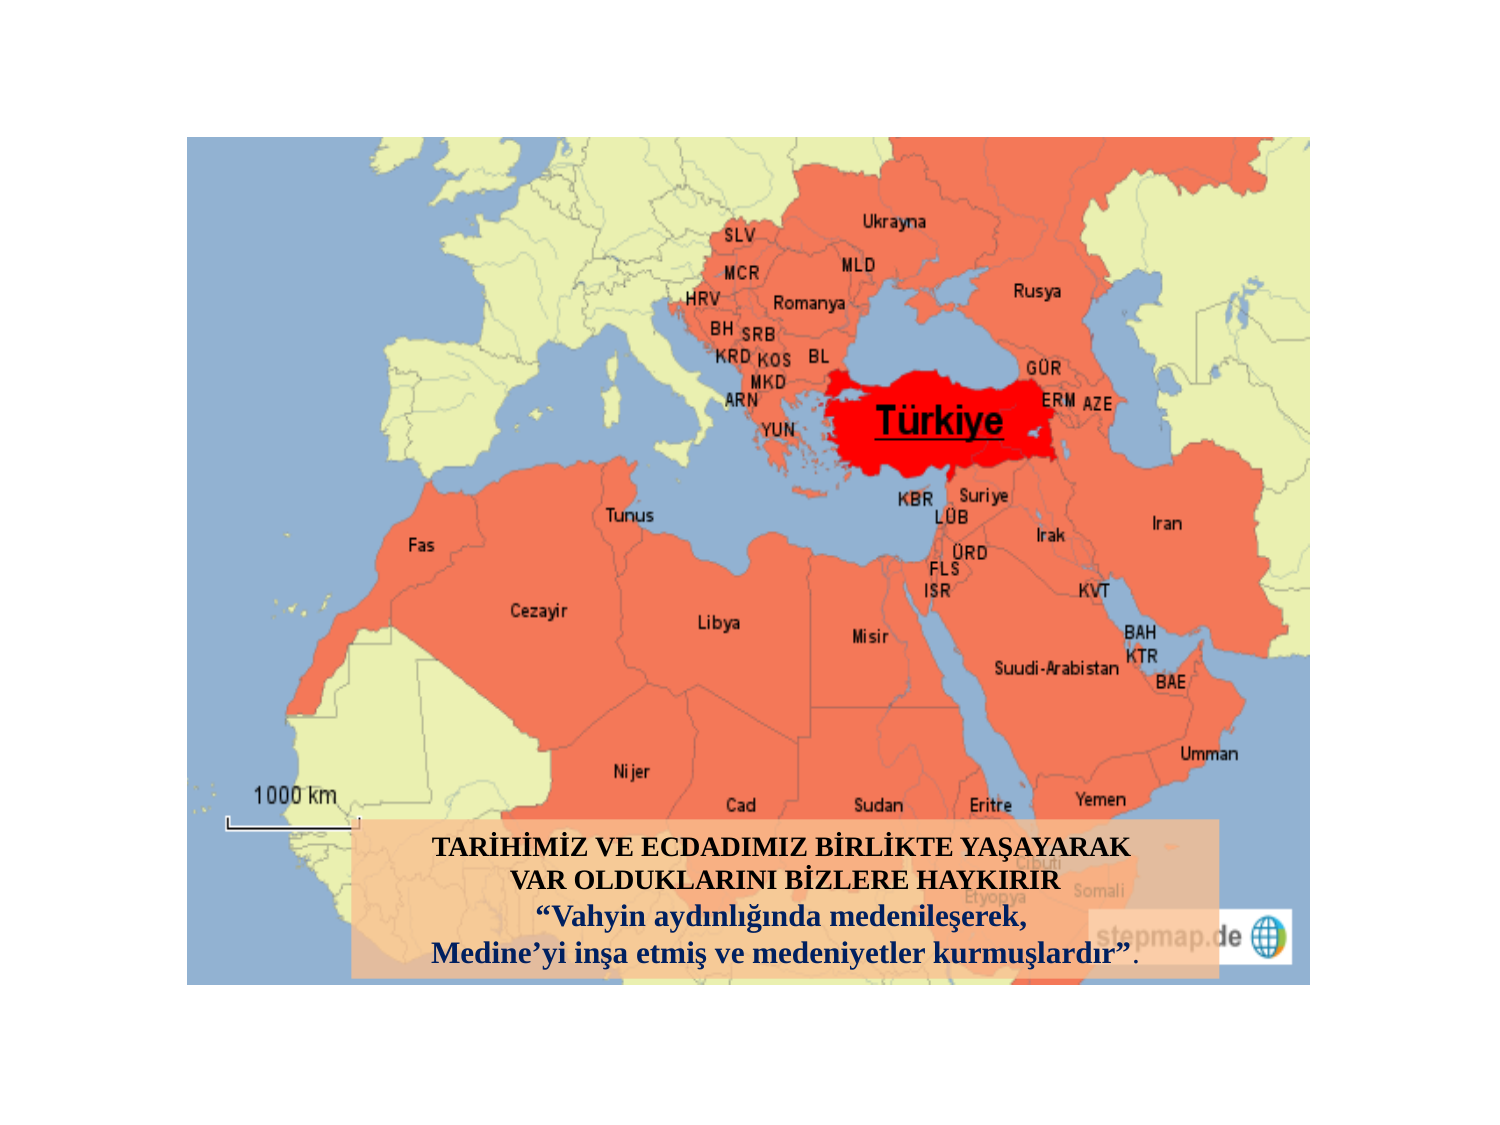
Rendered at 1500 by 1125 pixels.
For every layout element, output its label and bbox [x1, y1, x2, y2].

picture [187, 136, 1310, 985]
